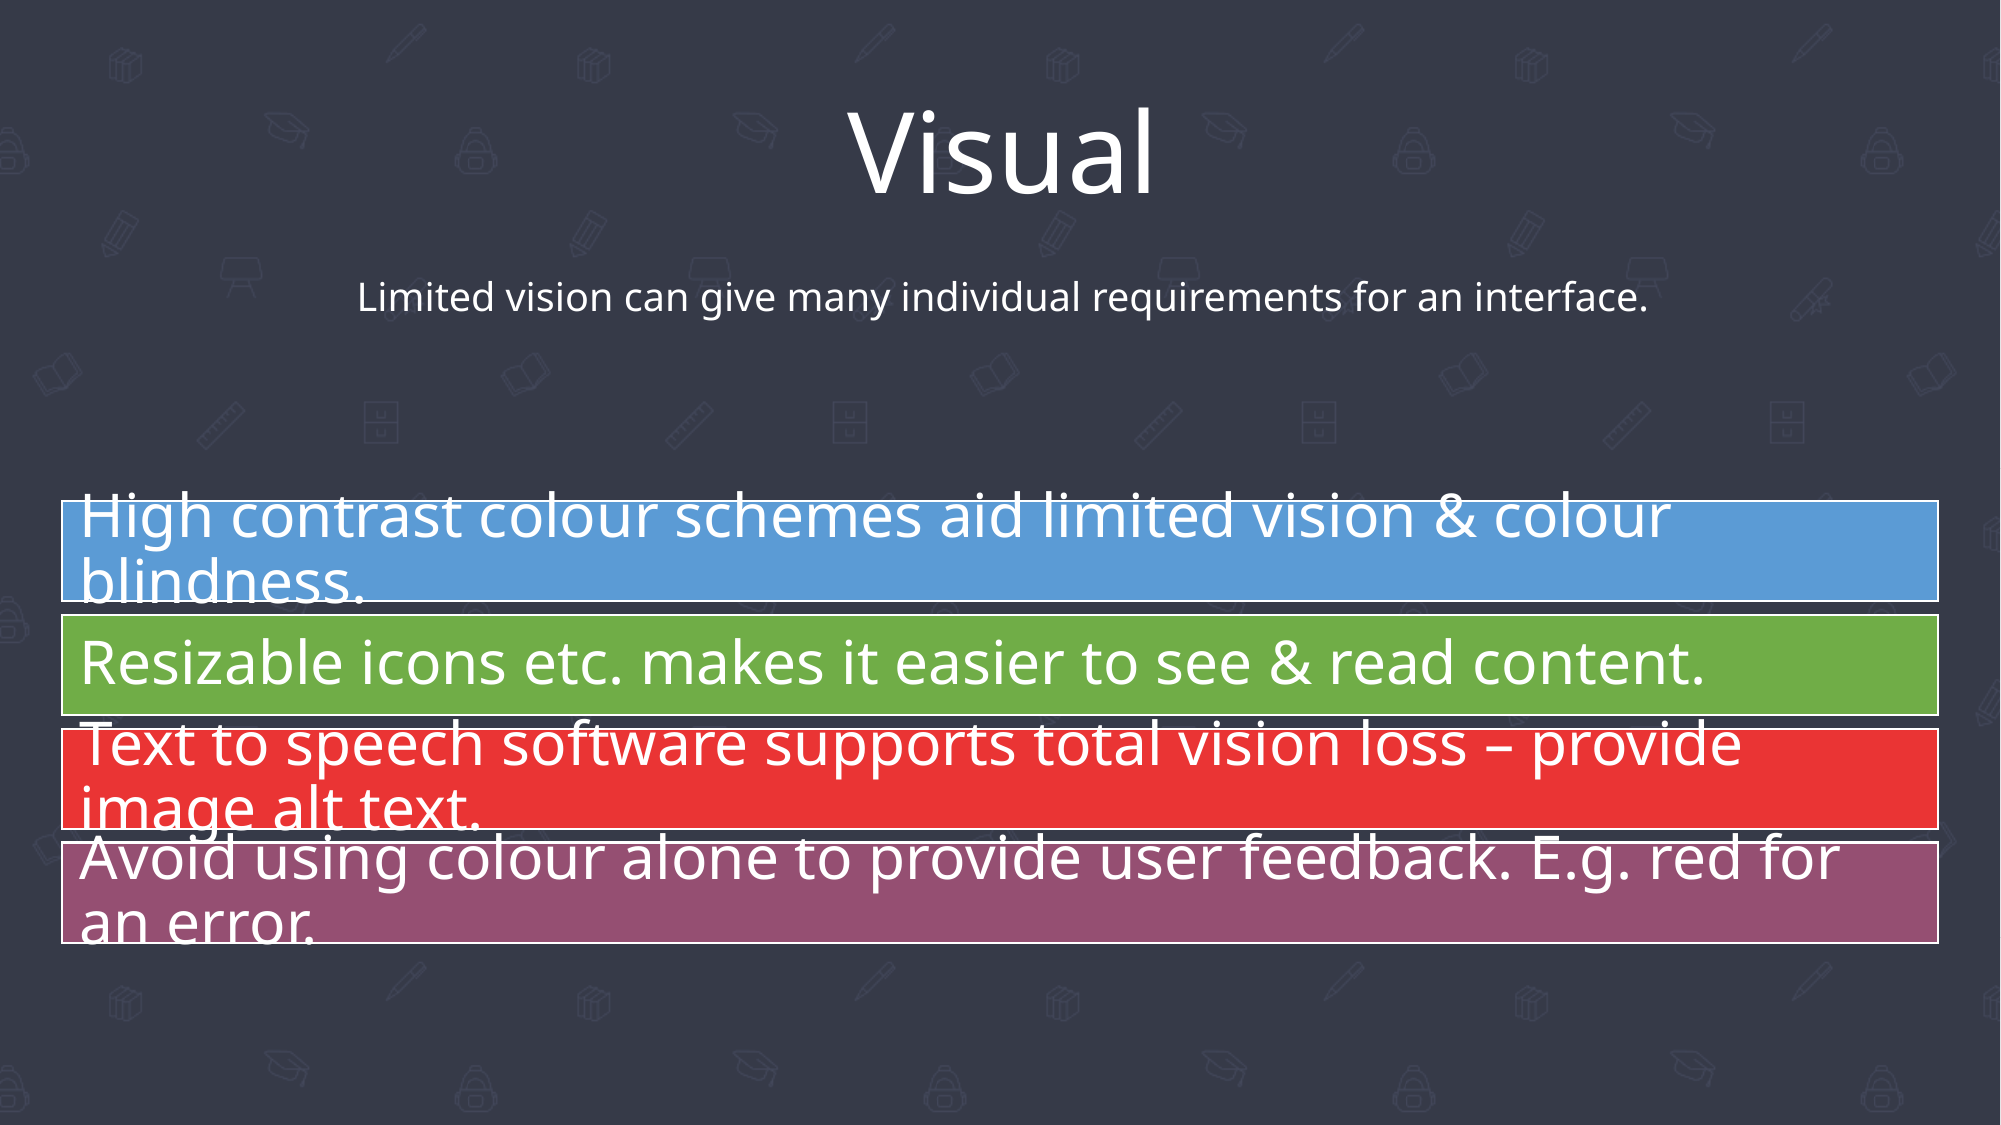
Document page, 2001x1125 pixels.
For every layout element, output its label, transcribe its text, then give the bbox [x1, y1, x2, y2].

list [61, 451, 1939, 992]
list Limited vision can give many individual requirements for an interface. [140, 269, 1866, 349]
picture [0, 0, 2001, 1125]
title Visual [140, 48, 1866, 266]
